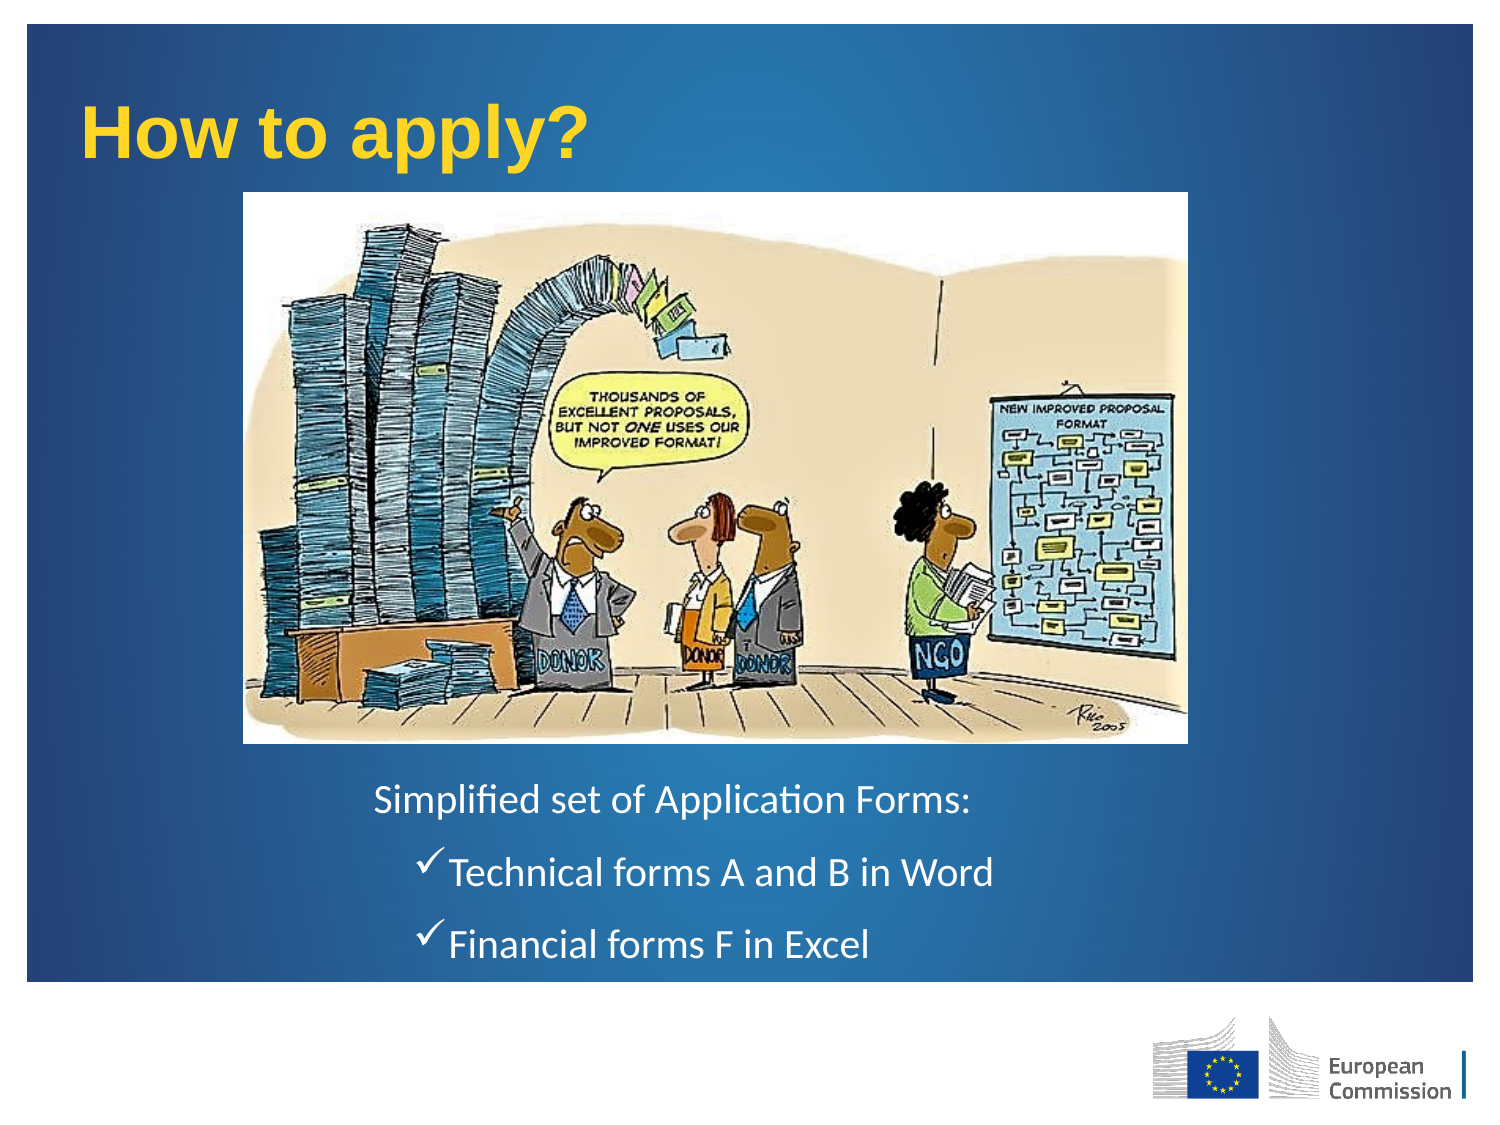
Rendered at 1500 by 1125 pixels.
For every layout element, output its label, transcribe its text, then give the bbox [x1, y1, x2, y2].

title How to apply? [65, 71, 1359, 182]
picture [1153, 1016, 1473, 1103]
text_box Simplified set of Application Forms: Technical forms A and B in Word Financial forms F in Excel [358, 754, 1109, 975]
picture [27, 24, 1473, 982]
